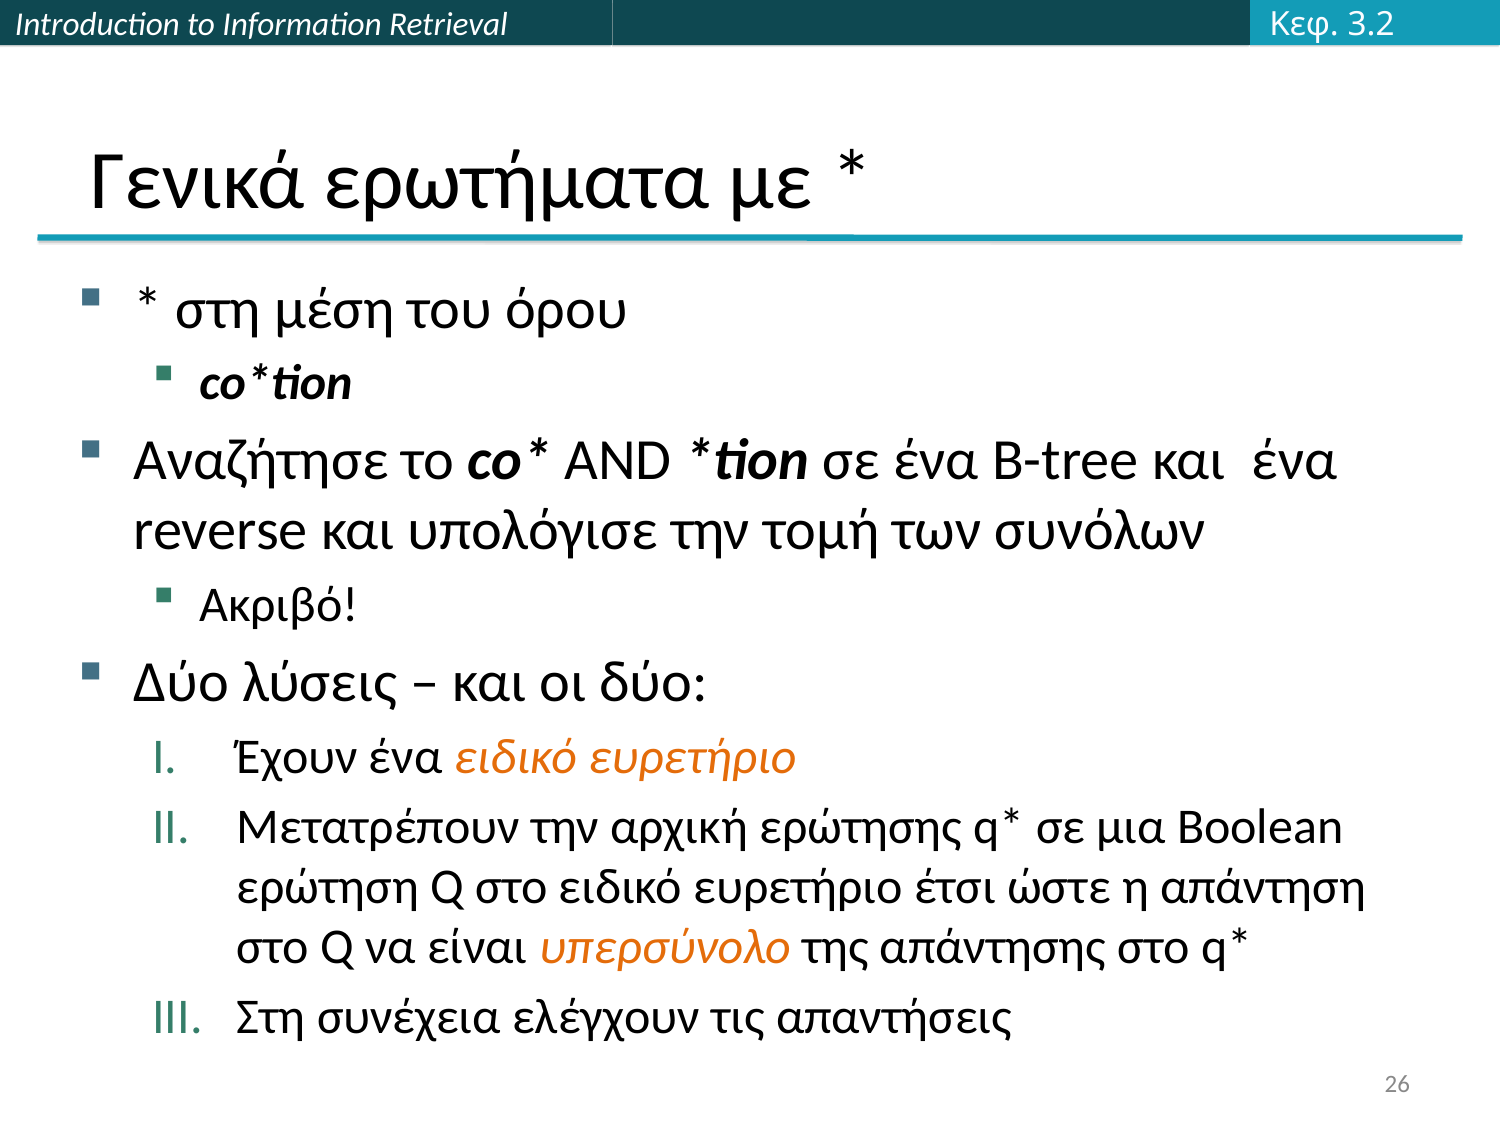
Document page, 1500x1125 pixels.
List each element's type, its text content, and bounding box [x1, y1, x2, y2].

list * στη μέση του όρου co*tion Αναζήτησε το co* AND *tion σε ένα B-tree και ένα reverse και υπολόγισε την τομή των συνόλων Ακριβό! Δύο λύσεις – και οι δύο: Έχουν ένα ειδικό ευρετήριο Μετατρέπουν την αρχική ερώτησης q* σε μια Boolean ερώτηση Q στο ειδικό ευρετήριο έτσι ώστε η απάντηση στο Q να είναι υπερσύνολο της απάντησης στο q* Στη συνέχεια ελέγχουν τις απαντήσεις [62, 262, 1463, 1088]
text_box Κεφ. 3.2 [1254, 0, 1410, 50]
title Γενικά ερωτήματα με * [74, 44, 1426, 233]
slide_number 26 [1074, 1062, 1425, 1103]
